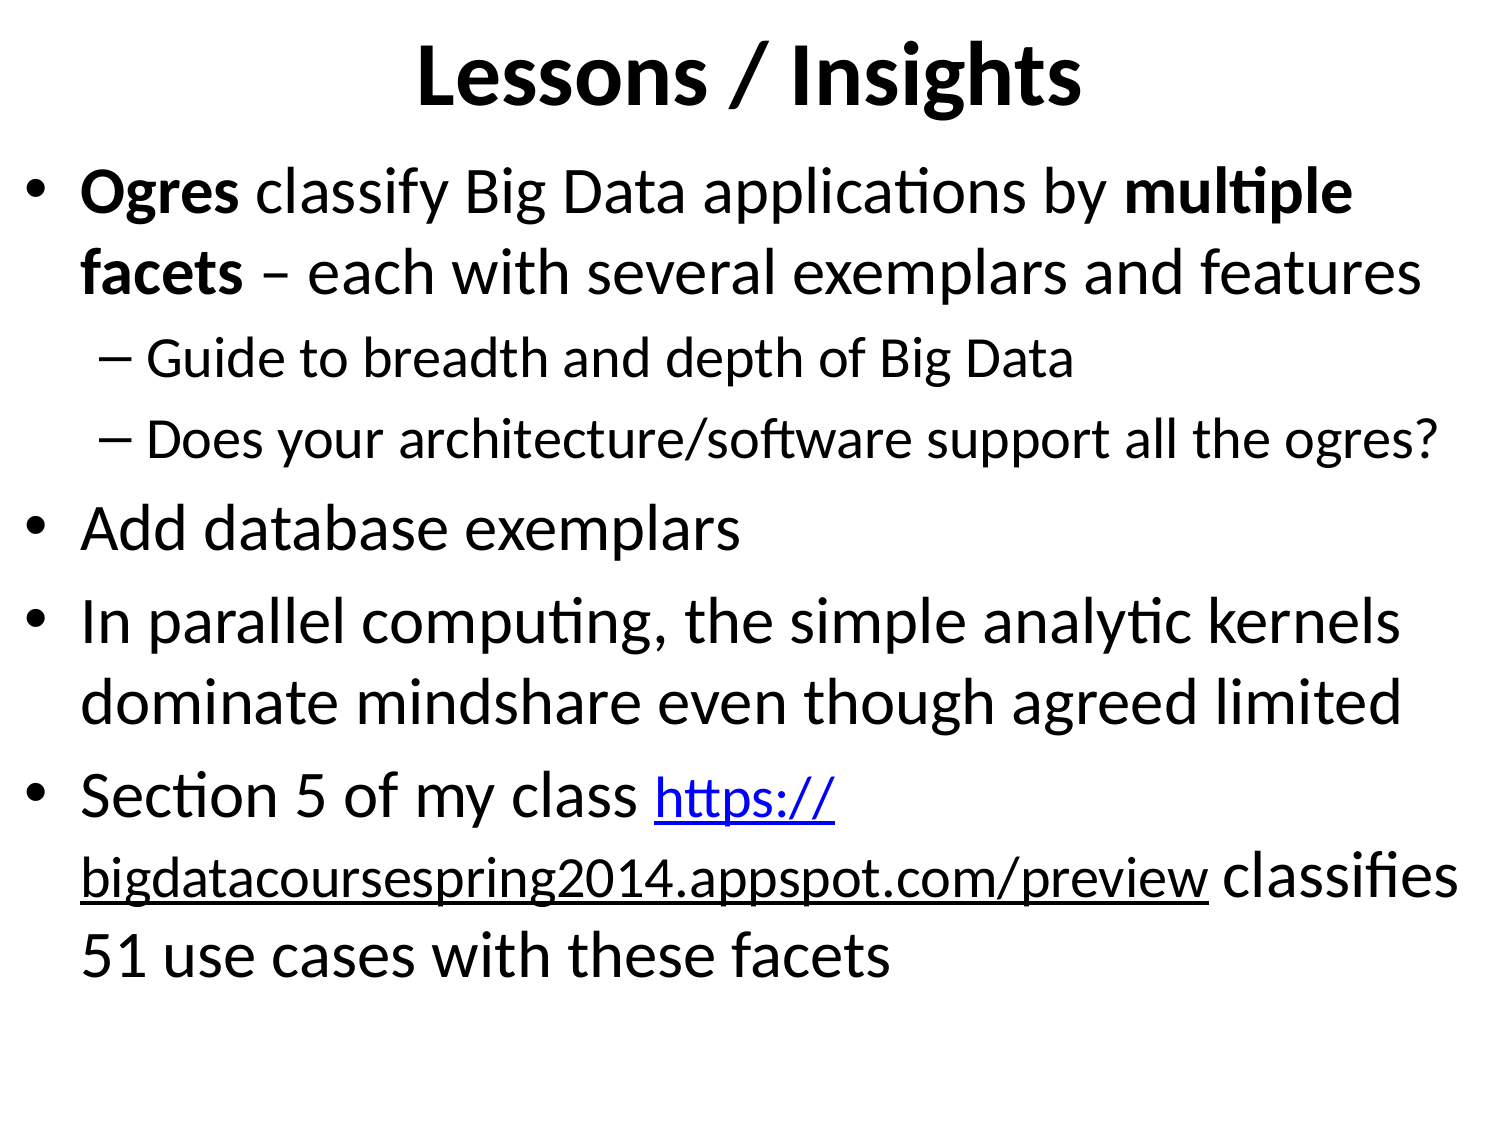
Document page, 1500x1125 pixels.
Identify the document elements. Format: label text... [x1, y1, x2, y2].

title Lessons / Insights [75, 0, 1425, 139]
list Ogres classify Big Data applications by multiple facets – each with several exemplars and features Guide to breadth and depth of Big Data Does your architecture/software support all the ogres? Add database exemplars In parallel computing, the simple analytic kernels dominate mindshare even though agreed limited Section 5 of my class https://bigdatacoursespring2014.appspot.com/preview classifies 51 use cases with these facets [9, 139, 1500, 1125]
